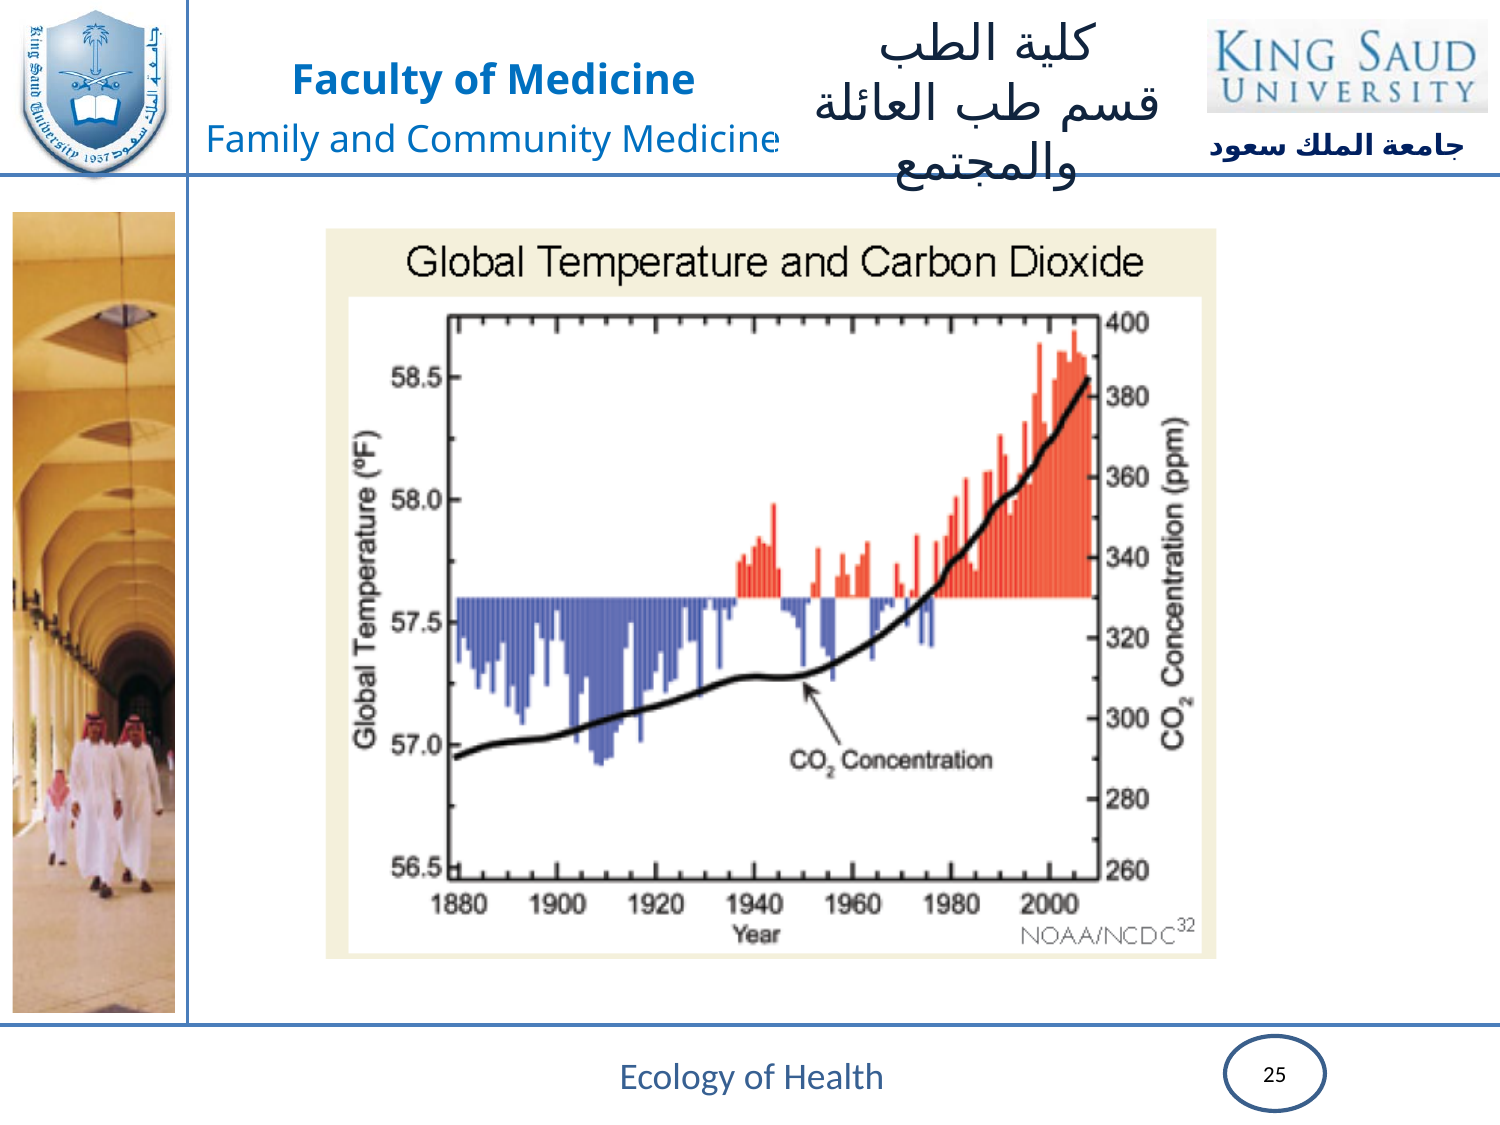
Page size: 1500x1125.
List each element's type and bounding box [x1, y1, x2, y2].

picture [0, 177, 186, 188]
picture [12, 212, 175, 1013]
picture [324, 224, 1217, 959]
picture [0, 0, 186, 173]
picture [1207, 19, 1488, 113]
